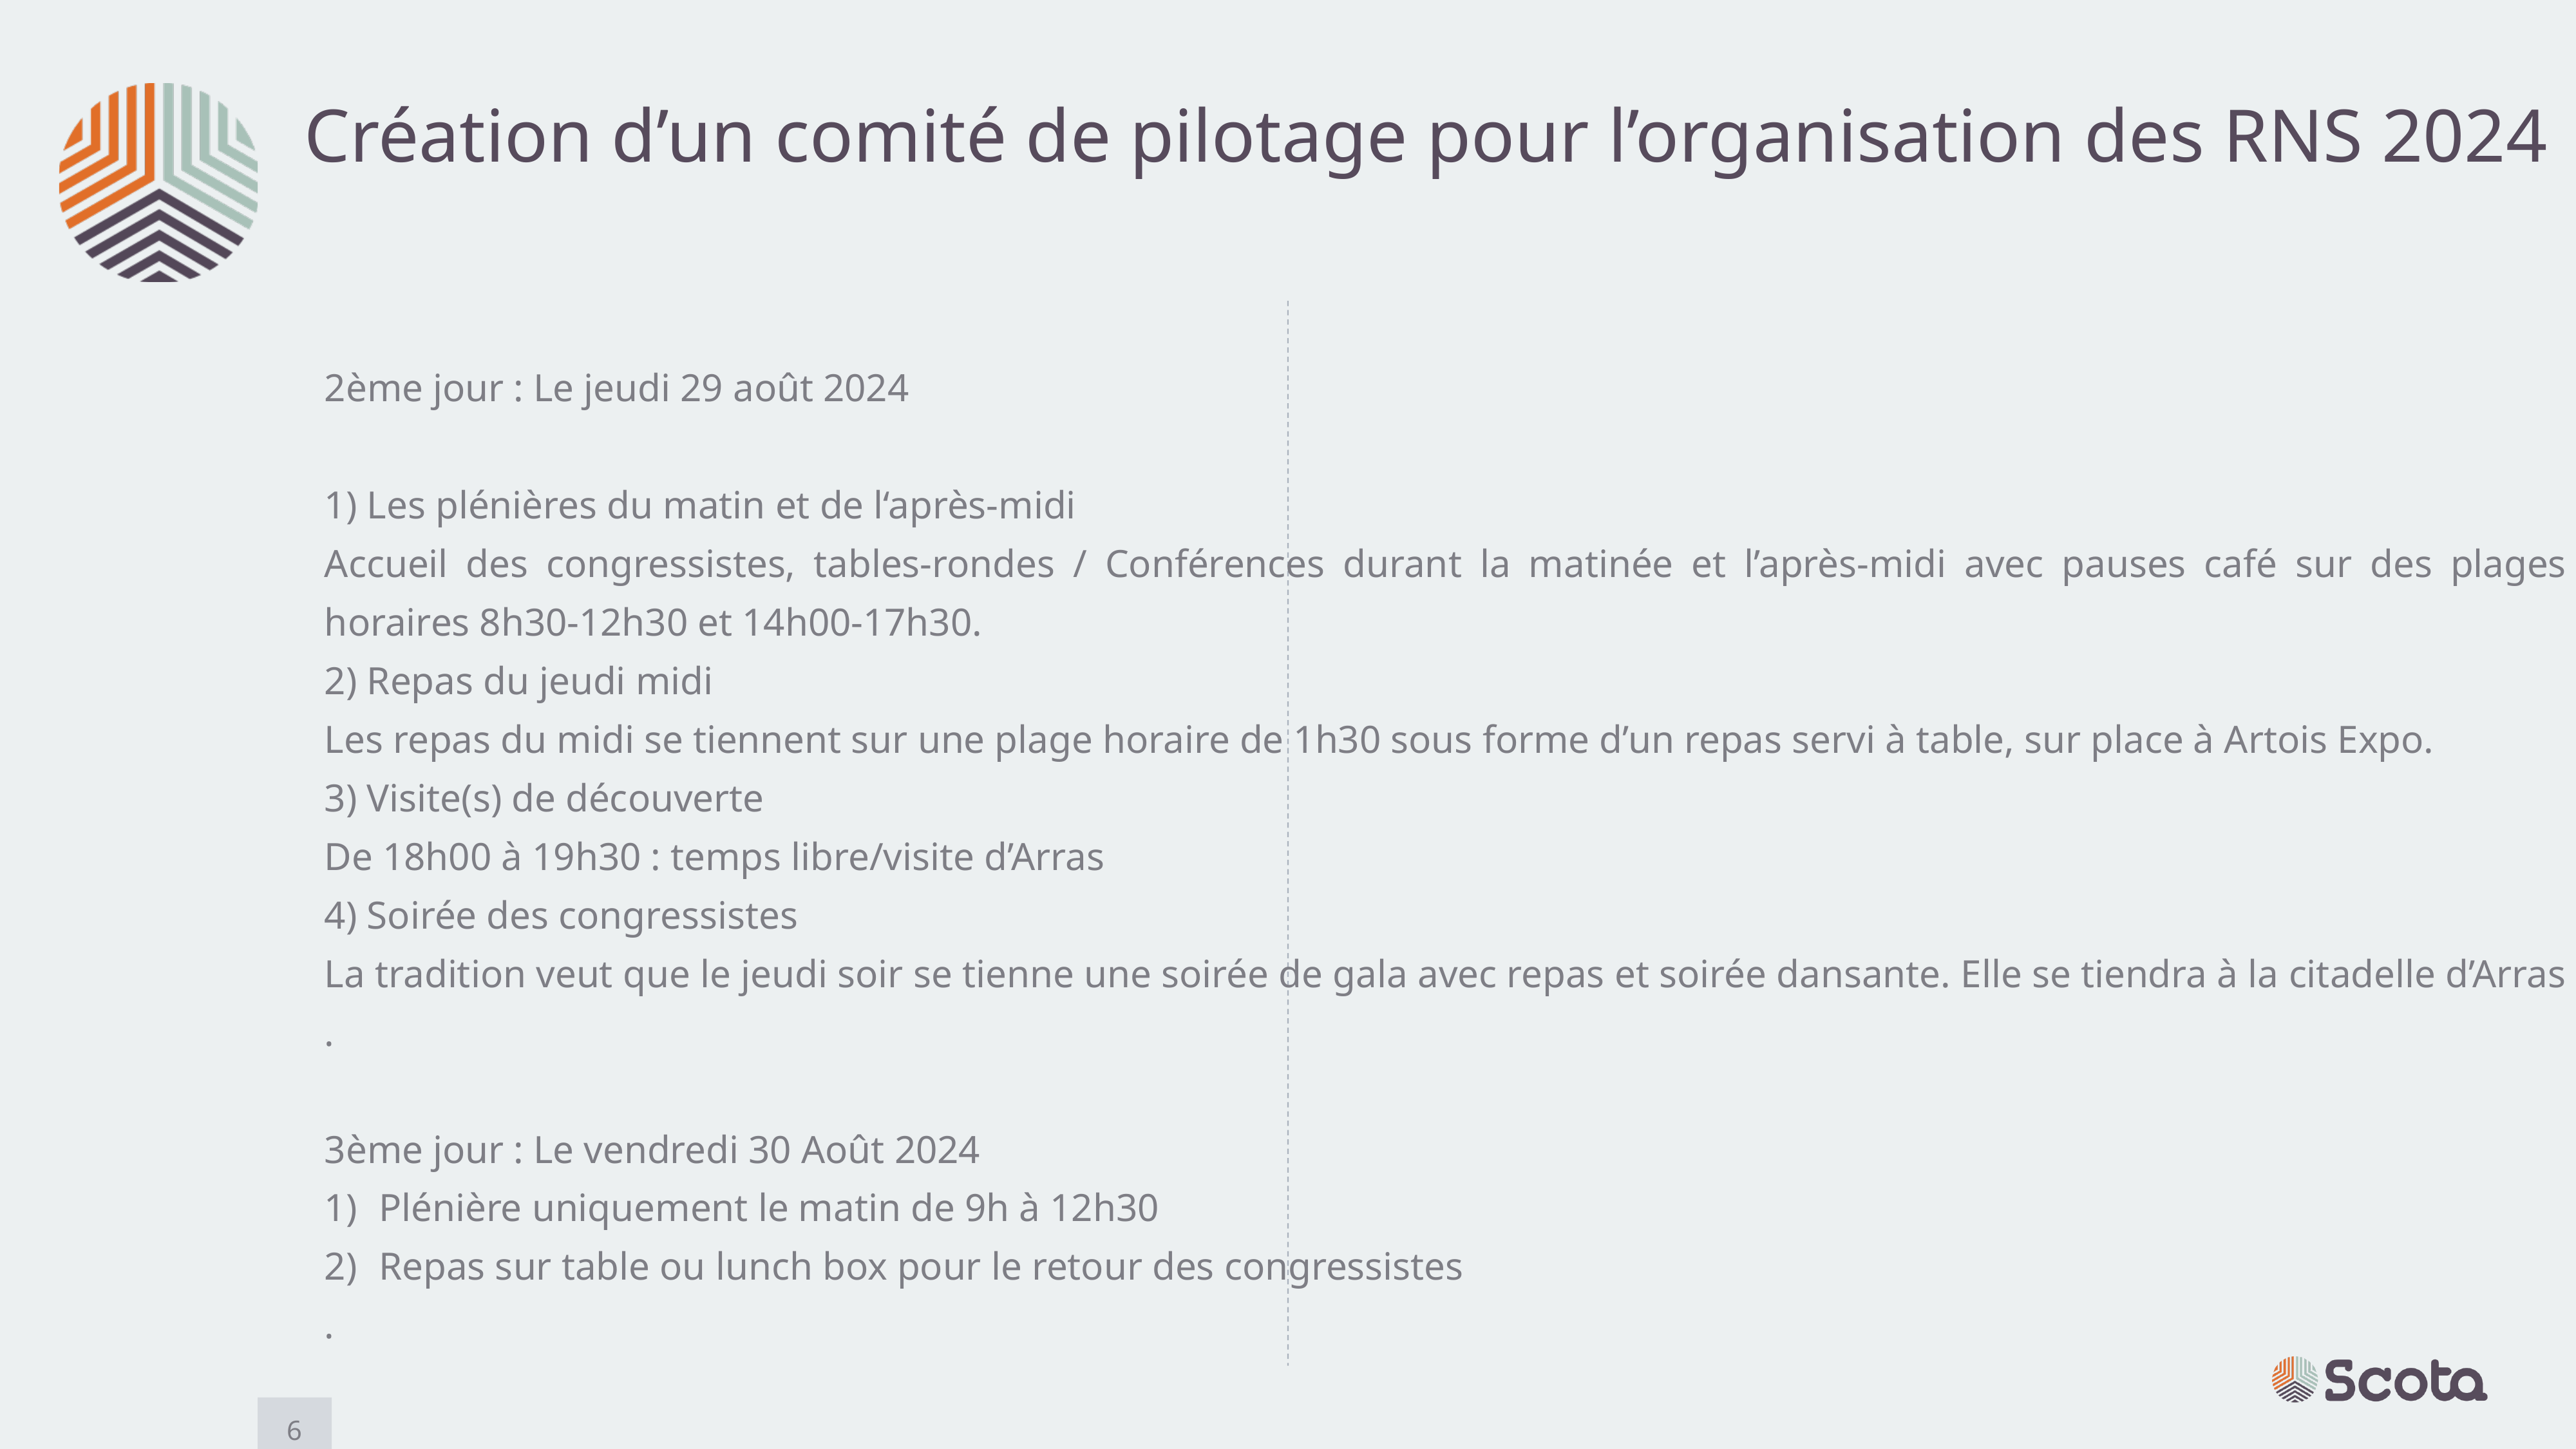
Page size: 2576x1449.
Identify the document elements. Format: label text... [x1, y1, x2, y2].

picture [2272, 1356, 2488, 1403]
text_box 2ème jour : Le jeudi 29 août 2024 1) Les plénières du matin et de l‘après-midi Accueil des congressistes, tables-rondes / Conférences durant la matinée et l’après-midi avec pauses café sur des plages horaires 8h30-12h30 et 14h00-17h30. 2) Repas du jeudi midi Les repas du midi se tiennent sur une plage horaire de 1h30 sous forme d’un repas servi à table, sur place à Artois Expo. 3) Visite(s) de découverte De 18h00 à 19h30 : temps libre/visite d’Arras 4) Soirée des congressistes La tradition veut que le jeudi soir se tienne une soirée de gala avec repas et soirée dansante. Elle se tiendra à la citadelle d’Arras . 3ème jour : Le vendredi 30 Août 2024 Plénière uniquement le matin de 9h à 12h30 Repas sur table ou lunch box pour le retour des congressistes . [315, 301, 2576, 1351]
list Création d’un comité de pilotage pour l’organisation des RNS 2024 [294, 95, 2576, 205]
slide_number 6 [258, 1397, 332, 1449]
